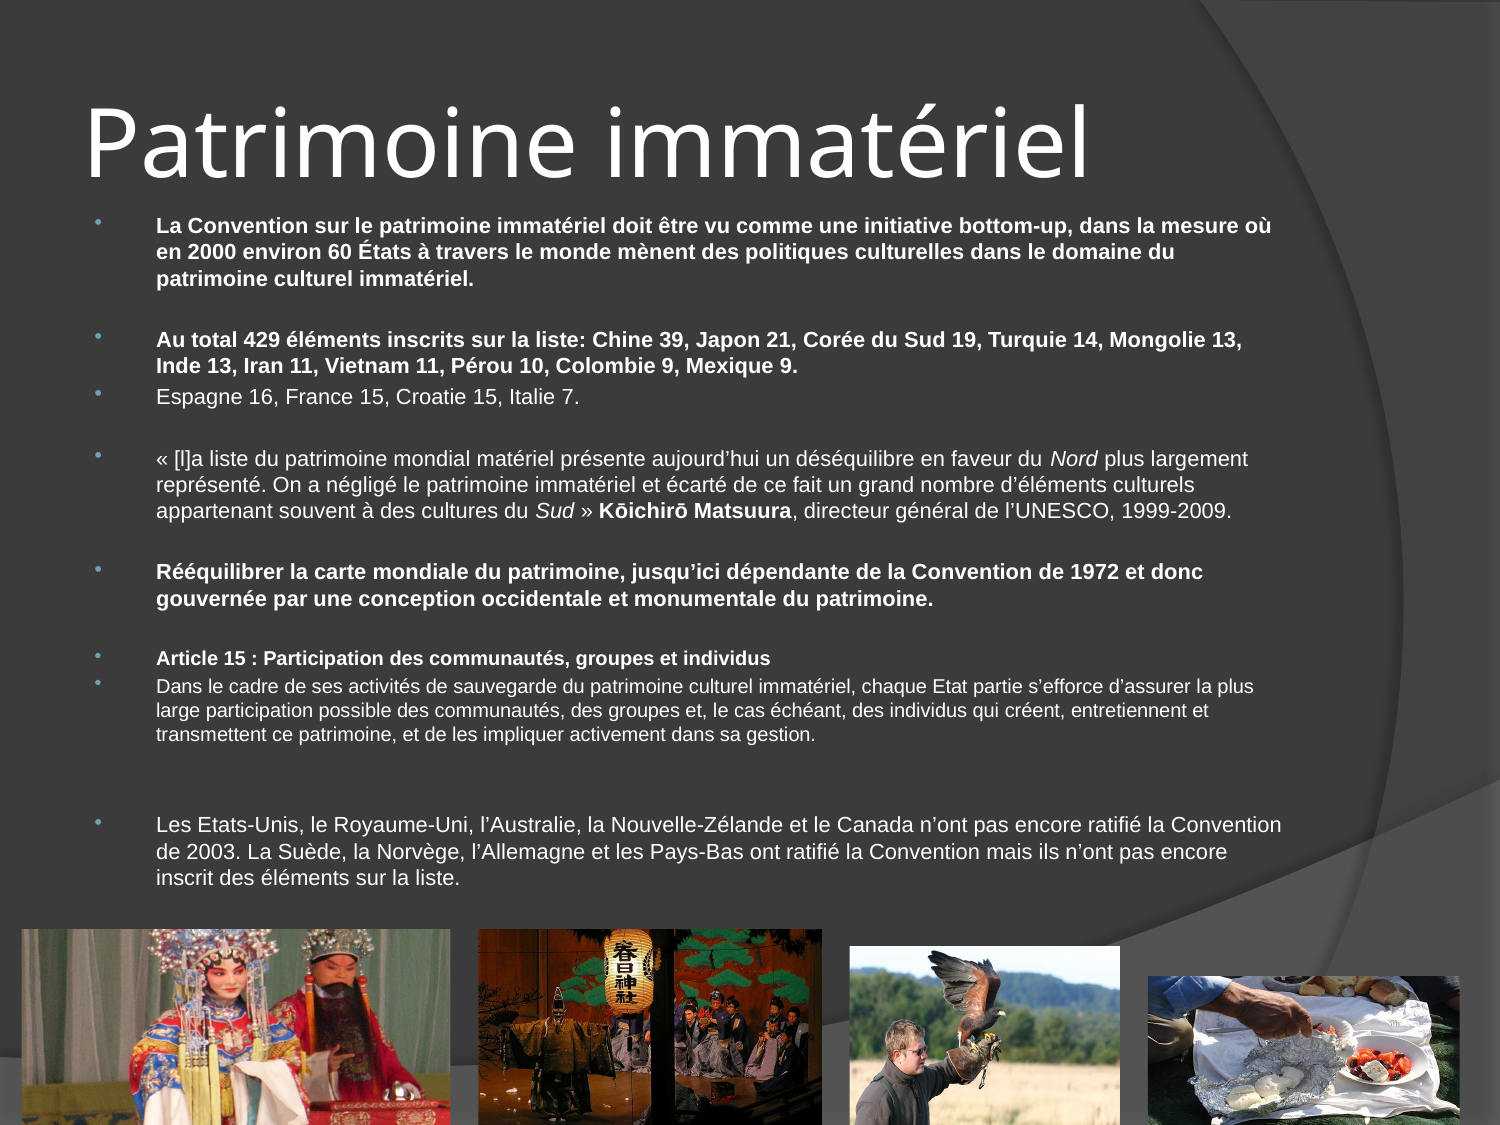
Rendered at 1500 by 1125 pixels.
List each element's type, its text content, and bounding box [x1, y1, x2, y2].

title Patrimoine immatériel [75, 45, 1300, 204]
picture [1147, 975, 1460, 1125]
picture [849, 946, 1121, 1125]
picture [478, 929, 822, 1125]
picture [21, 929, 451, 1125]
list La Convention sur le patrimoine immatériel doit être vu comme une initiative bottom-up, dans la mesure où en 2000 environ 60 États à travers le monde mènent des politiques culturelles dans le domaine du patrimoine culturel immatériel. Au total 429 éléments inscrits sur la liste: Chine 39, Japon 21, Corée du Sud 19, Turquie 14, Mongolie 13, Inde 13, Iran 11, Vietnam 11, Pérou 10, Colombie 9, Mexique 9. Espagne 16, France 15, Croatie 15, Italie 7. « [l]a liste du patrimoine mondial matériel présente aujourd’hui un déséquilibre en faveur du Nord plus largement représenté. On a négligé le patrimoine immatériel et écarté de ce fait un grand nombre d’éléments culturels appartenant souvent à des cultures du Sud » Kōichirō Matsuura, directeur général de l’UNESCO, 1999-2009. Rééquilibrer la carte mondiale du patrimoine, jusqu’ici dépendante de la Convention de 1972 et donc gouvernée par une conception occidentale et monumentale du patrimoine. Article 15 : Participation des communautés, groupes et individus Dans le cadre de ses activités de sauvegarde du patrimoine culturel immatériel, chaque Etat partie s’efforce d’assurer la plus large participation possible des communautés, des groupes et, le cas échéant, des individus qui créent, entretiennent et transmettent ce patrimoine, et de les impliquer activement dans sa gestion. Les Etats-Unis, le Royaume-Uni, l’Australie, la Nouvelle-Zélande et le Canada n’ont pas encore ratifié la Convention de 2003. La Suède, la Norvège, l’Allemagne et les Pays-Bas ont ratifié la Convention mais ils n’ont pas encore inscrit des éléments sur la liste. [75, 204, 1300, 908]
